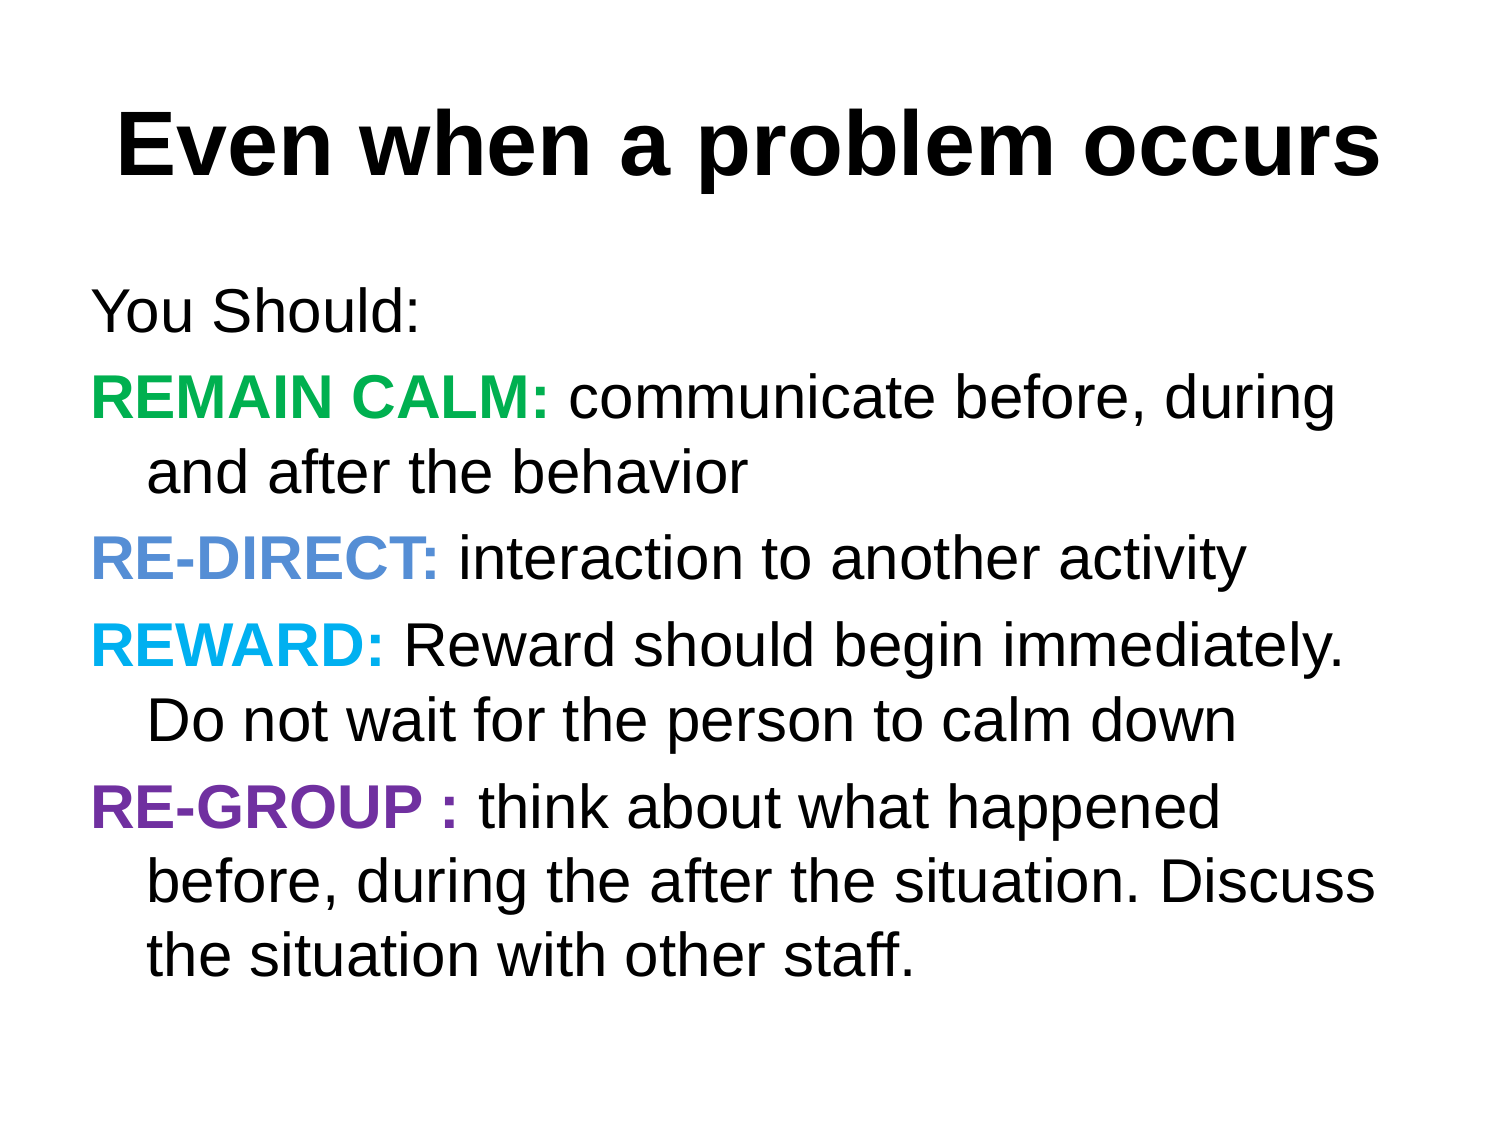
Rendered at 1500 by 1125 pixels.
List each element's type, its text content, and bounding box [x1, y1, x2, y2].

title Even when a problem occurs [75, 45, 1425, 233]
list You Should: REMAIN CALM: communicate before, during and after the behavior RE-DIRECT: interaction to another activity REWARD: Reward should begin immediately. Do not wait for the person to calm down RE-GROUP : think about what happened before, during the after the situation. Discuss the situation with other staff. [75, 262, 1425, 1005]
